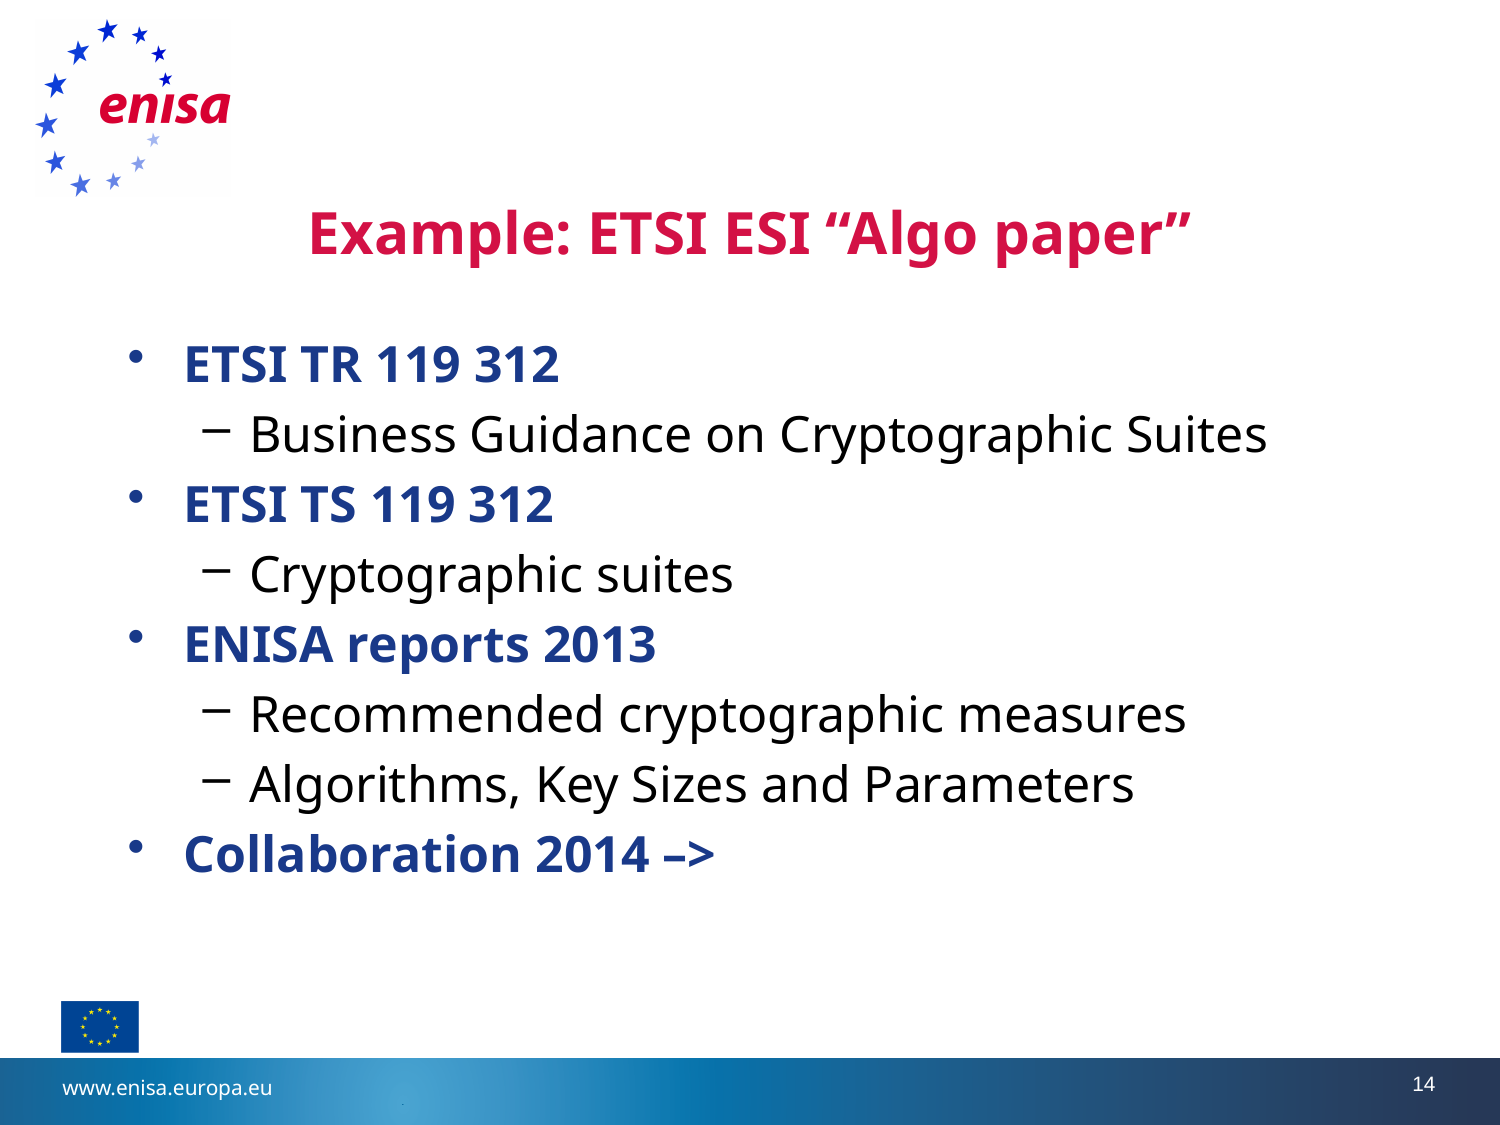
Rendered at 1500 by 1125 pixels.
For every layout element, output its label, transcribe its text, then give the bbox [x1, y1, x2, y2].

picture [35, 19, 231, 197]
title Example: ETSI ESI “Algo paper” [112, 174, 1388, 288]
picture [180, 1058, 669, 1125]
picture [59, 999, 140, 1054]
picture [710, 1058, 714, 1125]
list ETSI TR 119 312 Business Guidance on Cryptographic Suites ETSI TS 119 312 Cryptographic suites ENISA reports 2013 Recommended cryptographic measures Algorithms, Key Sizes and Parameters Collaboration 2014 –> [112, 324, 1388, 976]
picture [0, 1058, 141, 1125]
picture [716, 1058, 1500, 1125]
